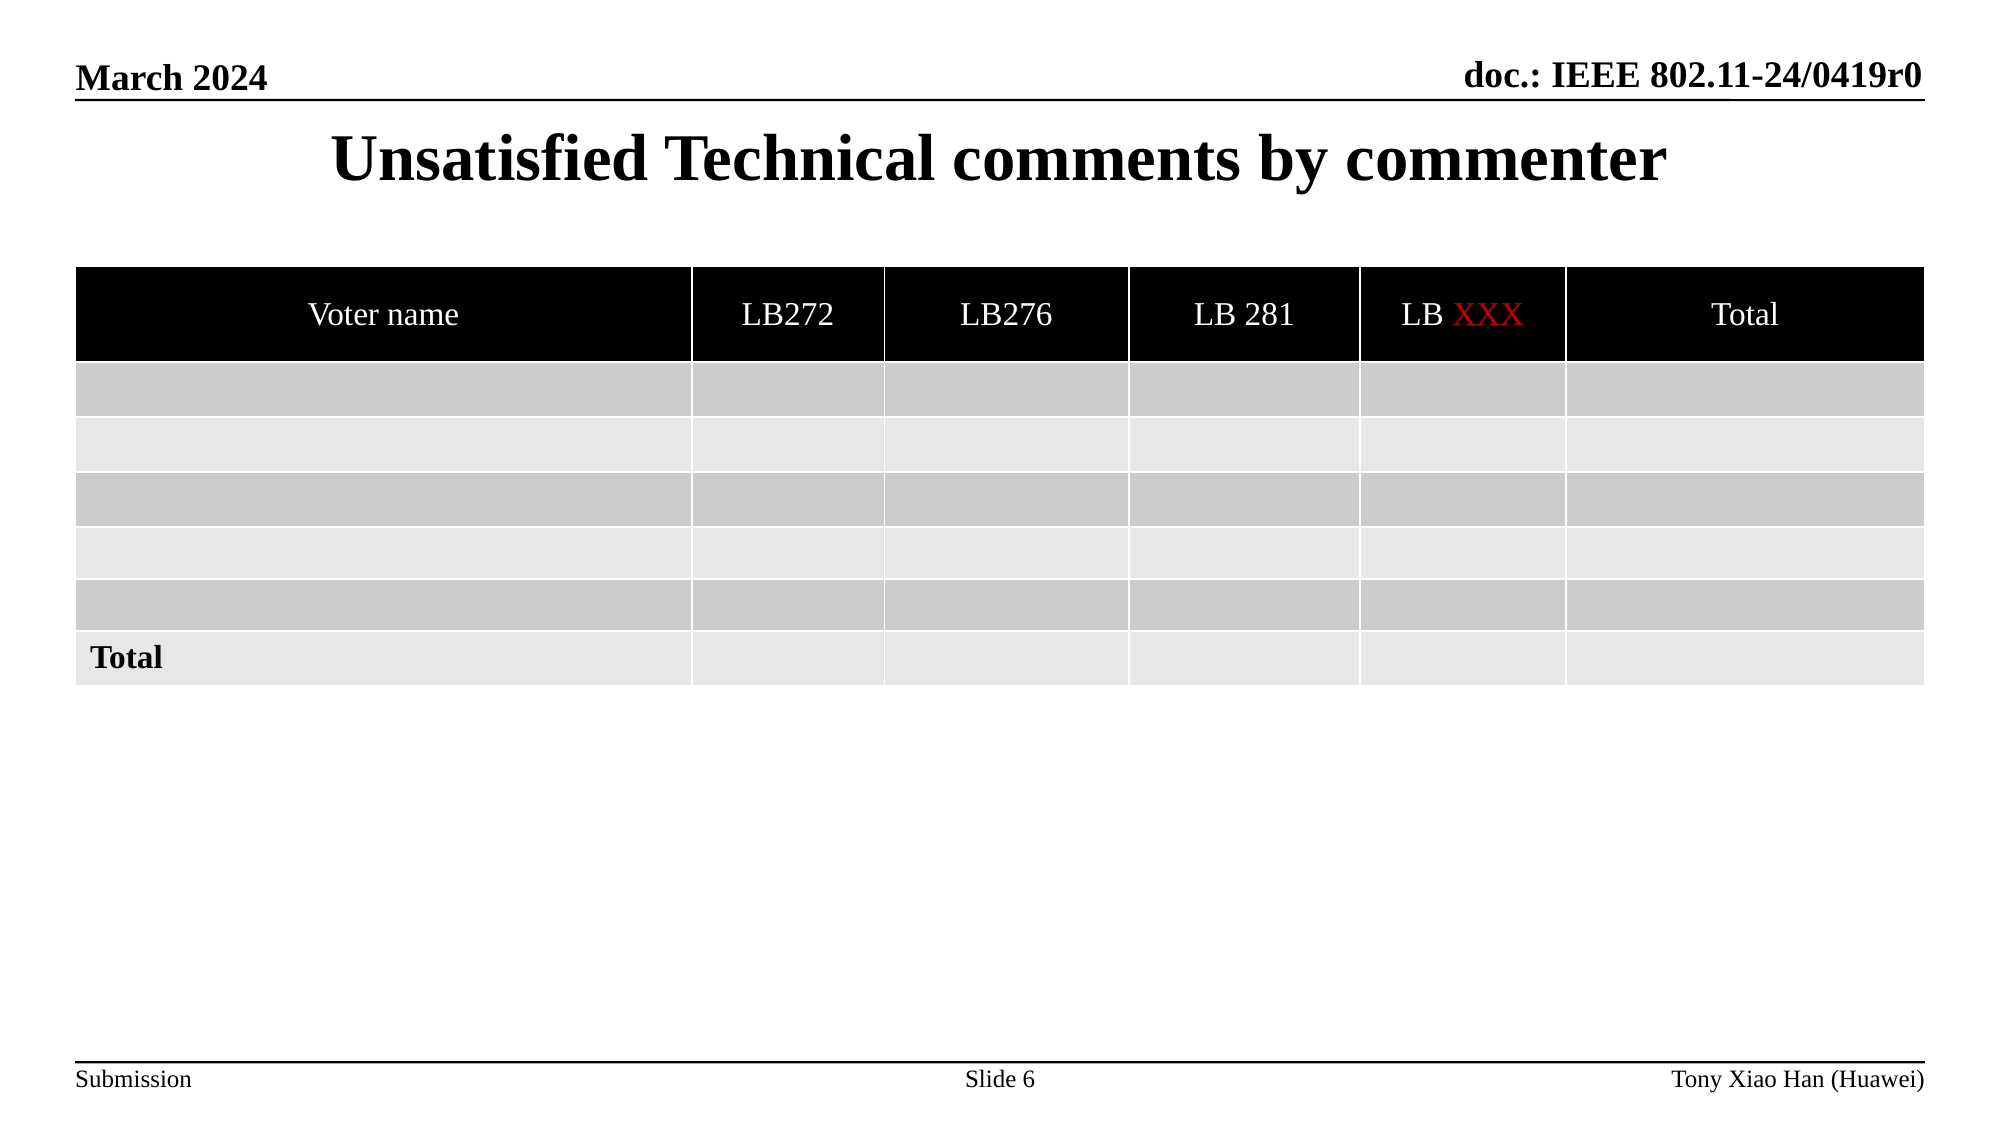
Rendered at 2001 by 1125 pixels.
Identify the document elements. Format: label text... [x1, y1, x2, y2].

table_cell [1567, 632, 1924, 685]
table_cell [1130, 528, 1359, 578]
table_cell [76, 528, 691, 578]
table_cell [693, 580, 884, 630]
table_cell [1130, 363, 1359, 416]
table_header LB 281 [1130, 267, 1359, 361]
table_cell [1130, 580, 1359, 630]
table_cell [1361, 473, 1565, 526]
table_cell [1361, 528, 1565, 578]
table_cell [1130, 418, 1359, 471]
table_cell [1361, 363, 1565, 416]
table_cell [76, 580, 691, 630]
table_cell [693, 473, 884, 526]
table_cell [885, 473, 1128, 526]
table_cell [693, 418, 884, 471]
table_cell [1567, 473, 1924, 526]
table_cell Total [76, 632, 691, 685]
table_header LB XXX [1361, 267, 1565, 361]
table_cell [885, 580, 1128, 630]
table_cell [885, 418, 1128, 471]
table_cell [885, 632, 1128, 685]
table_cell [885, 528, 1128, 578]
table_cell [76, 363, 691, 416]
table_cell [76, 473, 691, 526]
title Unsatisfied Technical comments by commenter [75, 112, 1925, 196]
table_header LB276 [885, 267, 1128, 361]
table_cell [693, 363, 884, 416]
table_header Voter name [76, 267, 691, 361]
table_header Total [1567, 267, 1924, 361]
table_cell [1361, 418, 1565, 471]
table_cell [1567, 363, 1924, 416]
table_cell [885, 363, 1128, 416]
table_cell [693, 632, 884, 685]
table_cell [1130, 473, 1359, 526]
table_cell [1567, 418, 1924, 471]
table_cell [1361, 632, 1565, 685]
table_cell [693, 528, 884, 578]
table_header LB272 [693, 267, 884, 361]
table_cell [1130, 632, 1359, 685]
table_cell [1567, 528, 1924, 578]
table_cell [1567, 580, 1924, 630]
table_cell [76, 418, 691, 471]
table_cell [1361, 580, 1565, 630]
